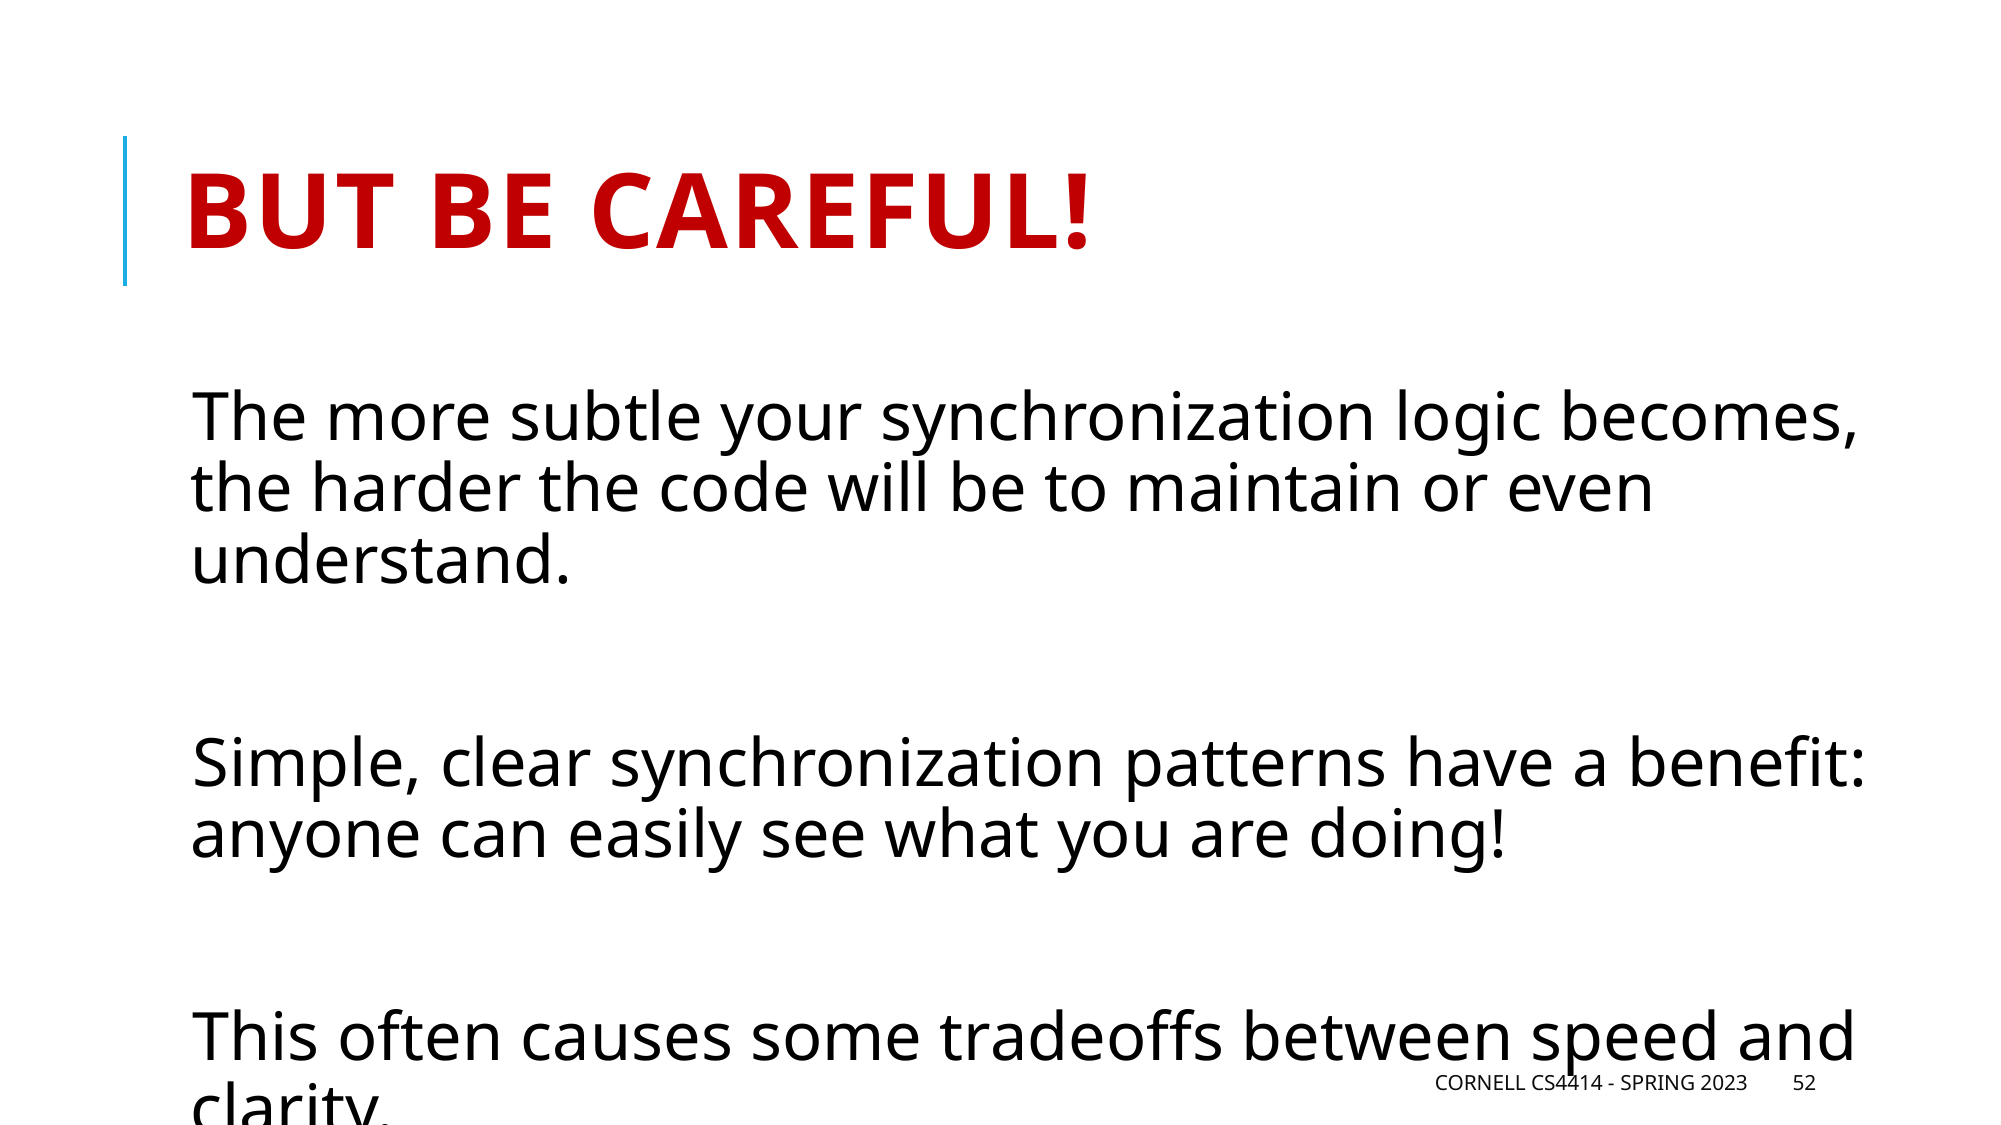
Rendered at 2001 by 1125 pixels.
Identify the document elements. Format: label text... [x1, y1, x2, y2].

slide_number 52 [1777, 1061, 1938, 1107]
title But be careful! [168, 96, 1914, 342]
list The more subtle your synchronization logic becomes, the harder the code will be to maintain or even understand. Simple, clear synchronization patterns have a benefit: anyone can easily see what you are doing! This often causes some tradeoffs between speed and clarity. [168, 375, 1914, 1035]
footer Cornell CS4414 - Spring 2023 [794, 1061, 1763, 1107]
